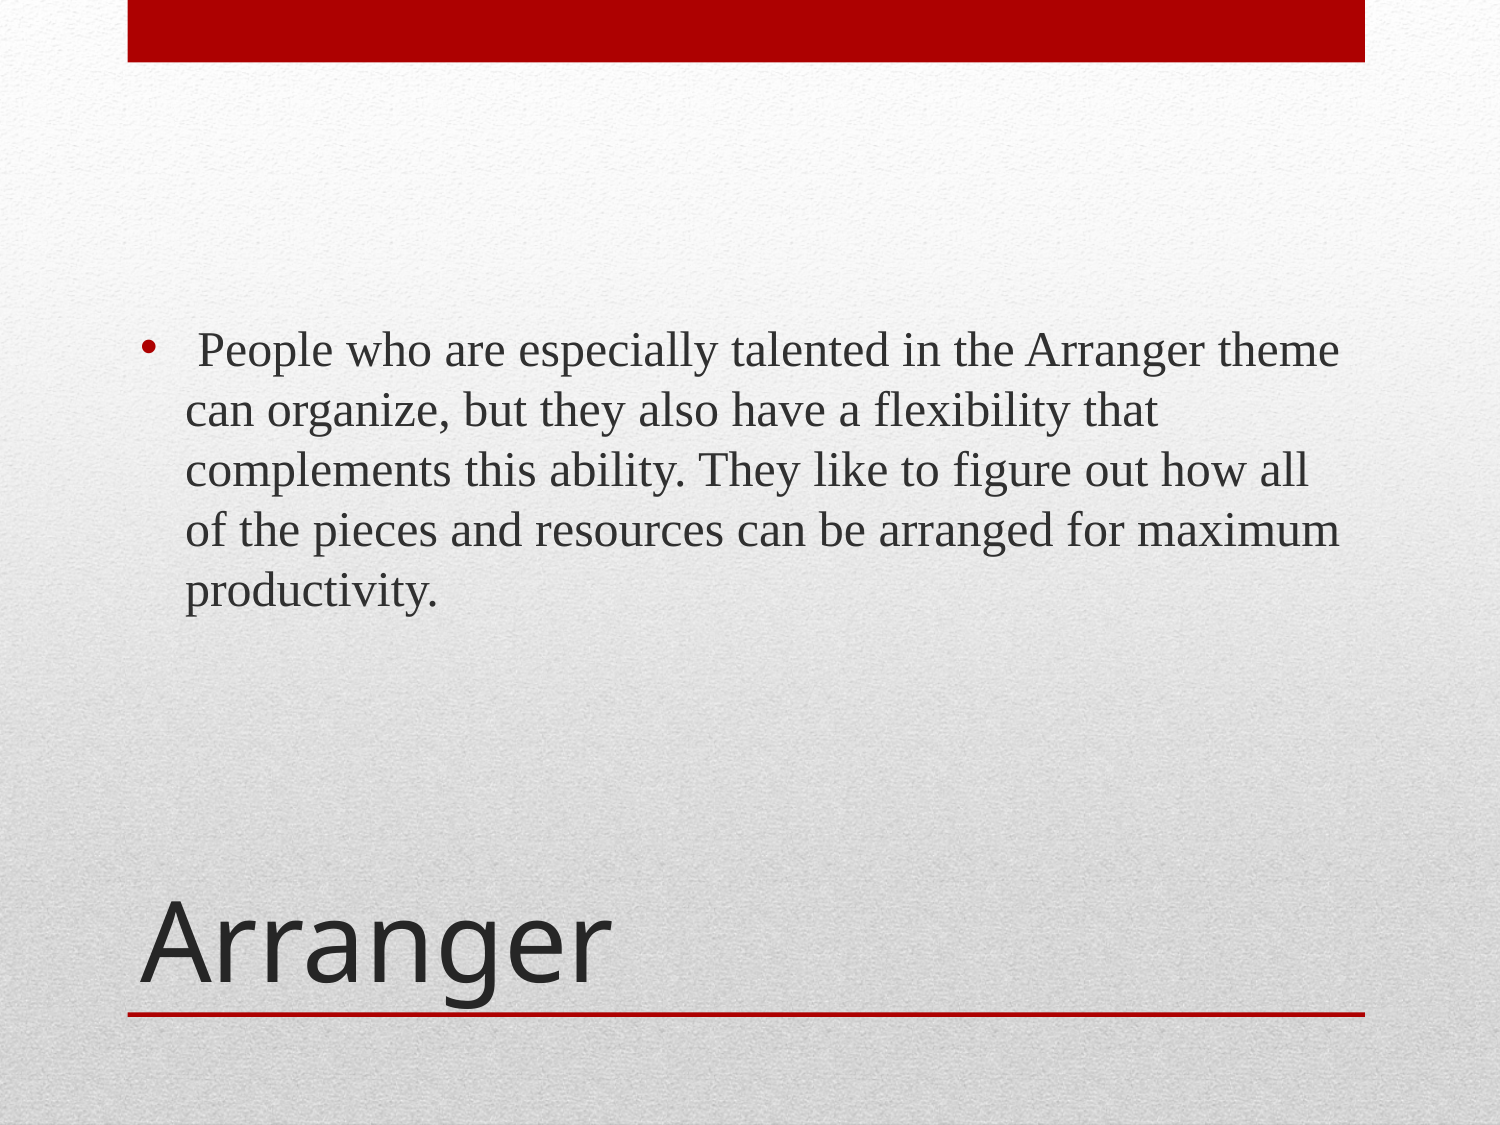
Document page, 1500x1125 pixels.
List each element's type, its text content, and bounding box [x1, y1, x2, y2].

title Arranger [125, 750, 1238, 1013]
list People who are especially talented in the Arranger theme can organize, but they also have a flexibility that complements this ability. They like to figure out how all of the pieces and resources can be arranged for maximum productivity. [125, 112, 1363, 750]
